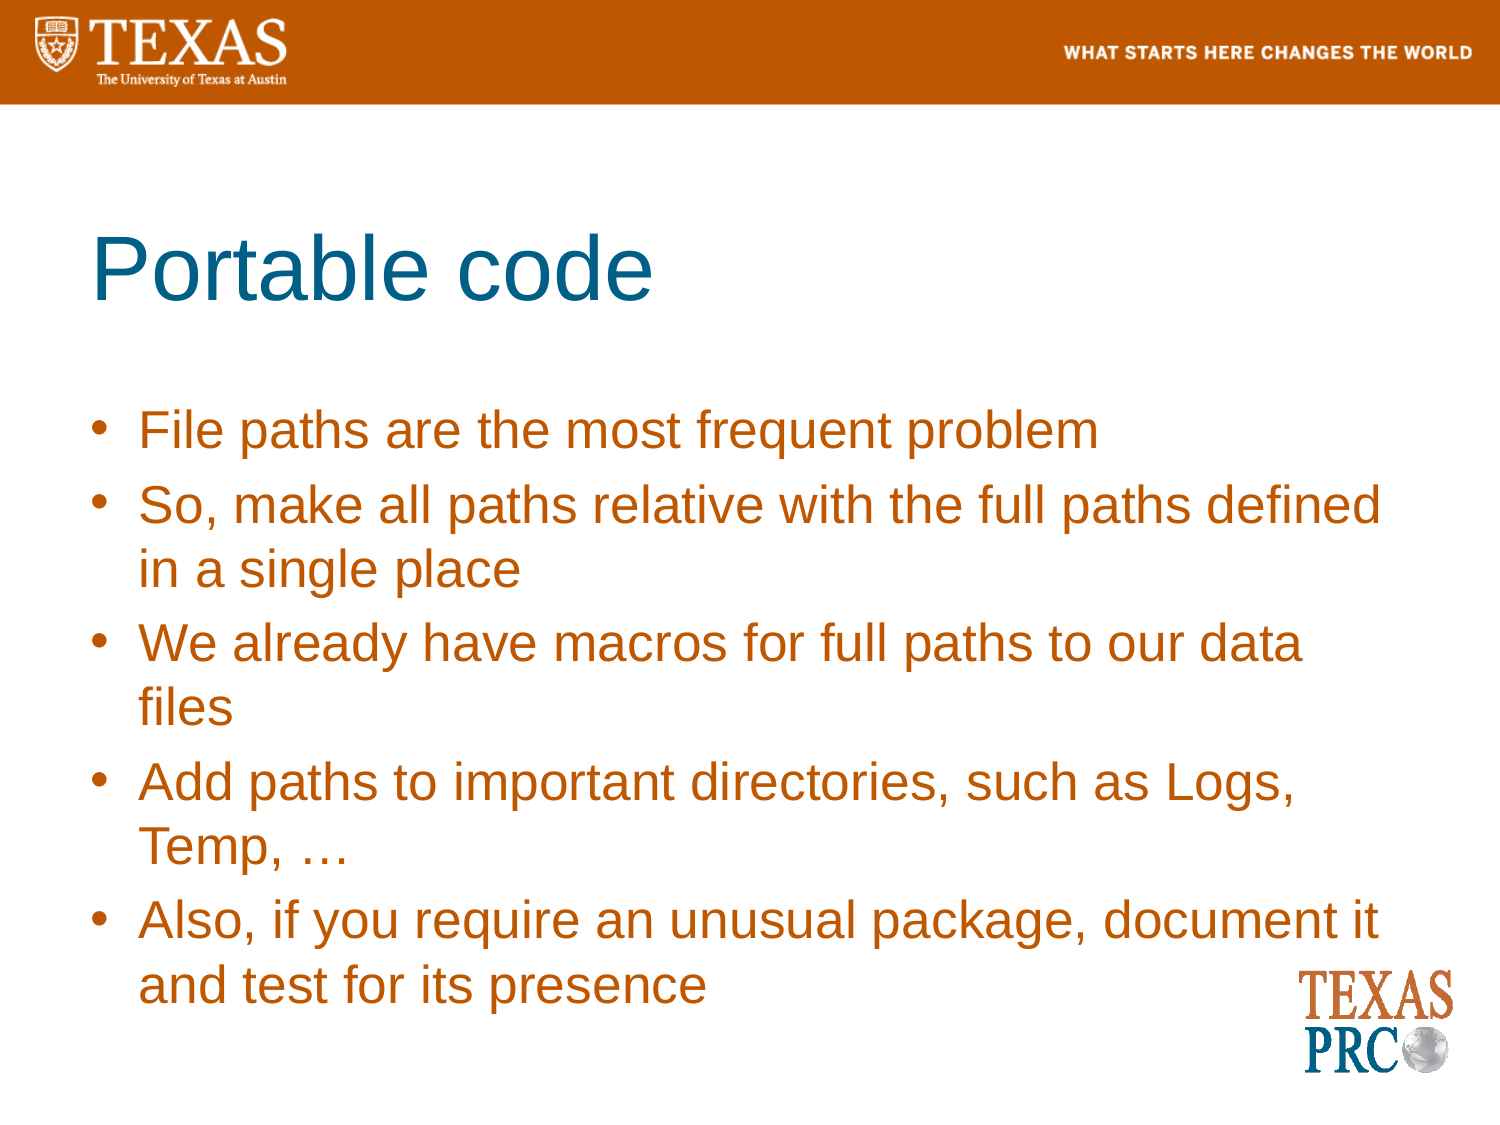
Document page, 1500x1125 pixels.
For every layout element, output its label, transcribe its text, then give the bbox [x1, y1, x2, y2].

list File paths are the most frequent problem So, make all paths relative with the full paths defined in a single place We already have macros for full paths to our data files Add paths to important directories, such as Logs, Temp, … Also, if you require an unusual package, document it and test for its presence [75, 387, 1425, 1025]
title Portable code [75, 170, 1425, 358]
picture [0, 0, 1500, 1125]
